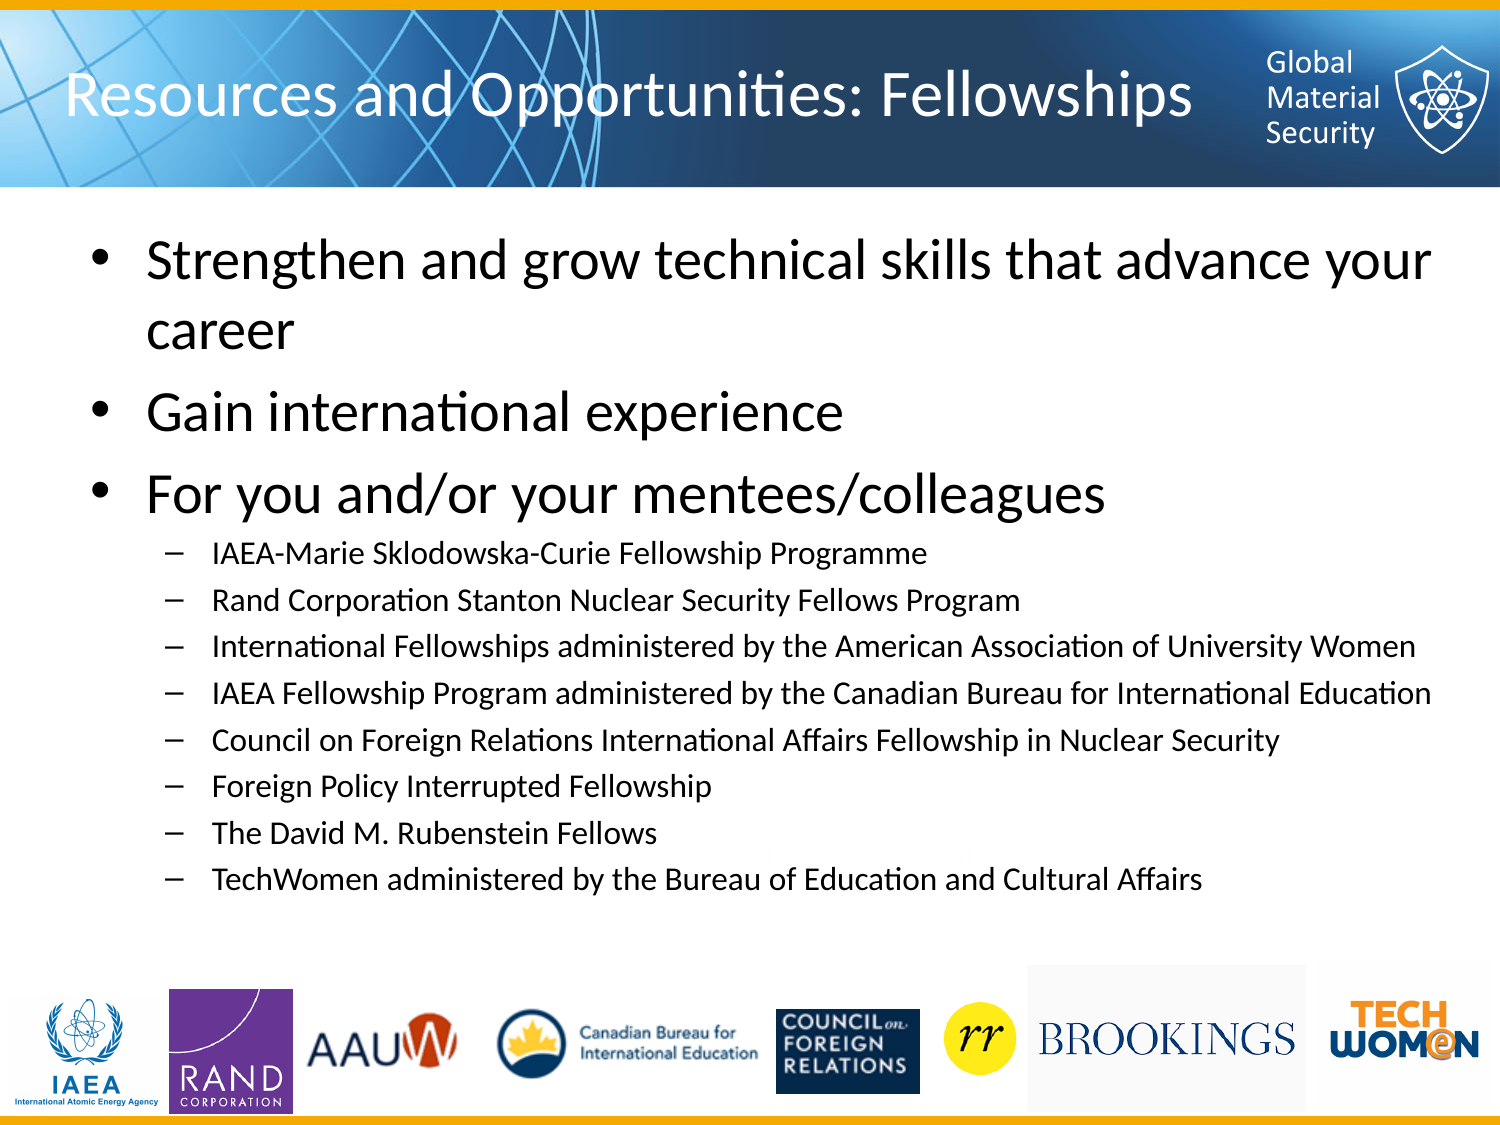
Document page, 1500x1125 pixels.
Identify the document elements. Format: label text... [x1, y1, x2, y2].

title Resources and Opportunities: Fellowships [50, 42, 1213, 156]
picture [0, 0, 1500, 1125]
list Strengthen and grow technical skills that advance your career Gain international experience For you and/or your mentees/colleagues IAEA-Marie Sklodowska-Curie Fellowship Programme Rand Corporation Stanton Nuclear Security Fellows Program International Fellowships administered by the American Association of University Women IAEA Fellowship Program administered by the Canadian Bureau for International Education Council on Foreign Relations International Affairs Fellowship in Nuclear Security Foreign Policy Interrupted Fellowship The David M. Rubenstein Fellows TechWomen administered by the Bureau of Education and Cultural Affairs [75, 213, 1465, 957]
